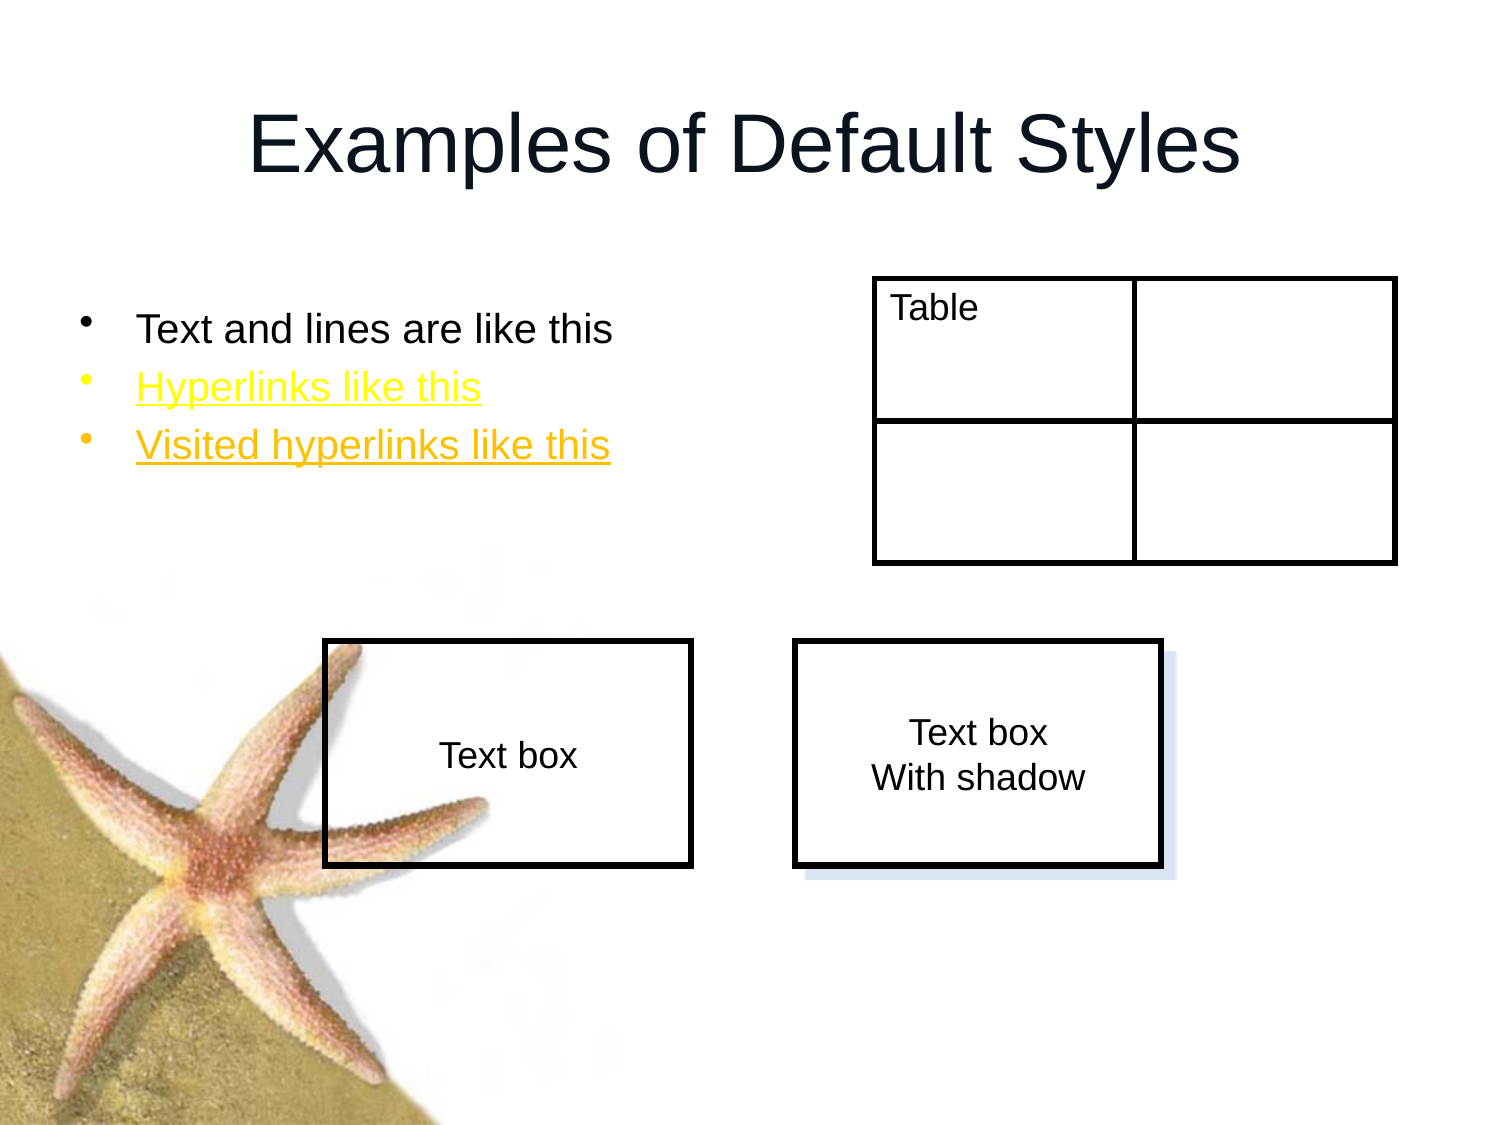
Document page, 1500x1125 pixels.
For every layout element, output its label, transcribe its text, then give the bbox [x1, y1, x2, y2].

table_header Table [877, 281, 1132, 418]
table_cell [1137, 424, 1392, 560]
text_box Text box [325, 641, 692, 866]
table_cell [877, 424, 1132, 560]
picture [0, 0, 1500, 1125]
title Examples of Default Styles [72, 45, 1418, 234]
table_header [1137, 281, 1392, 418]
text_box Text box With shadow [795, 641, 1162, 866]
list Text and lines are like this Hyperlinks like this Visited hyperlinks like this [64, 294, 834, 773]
